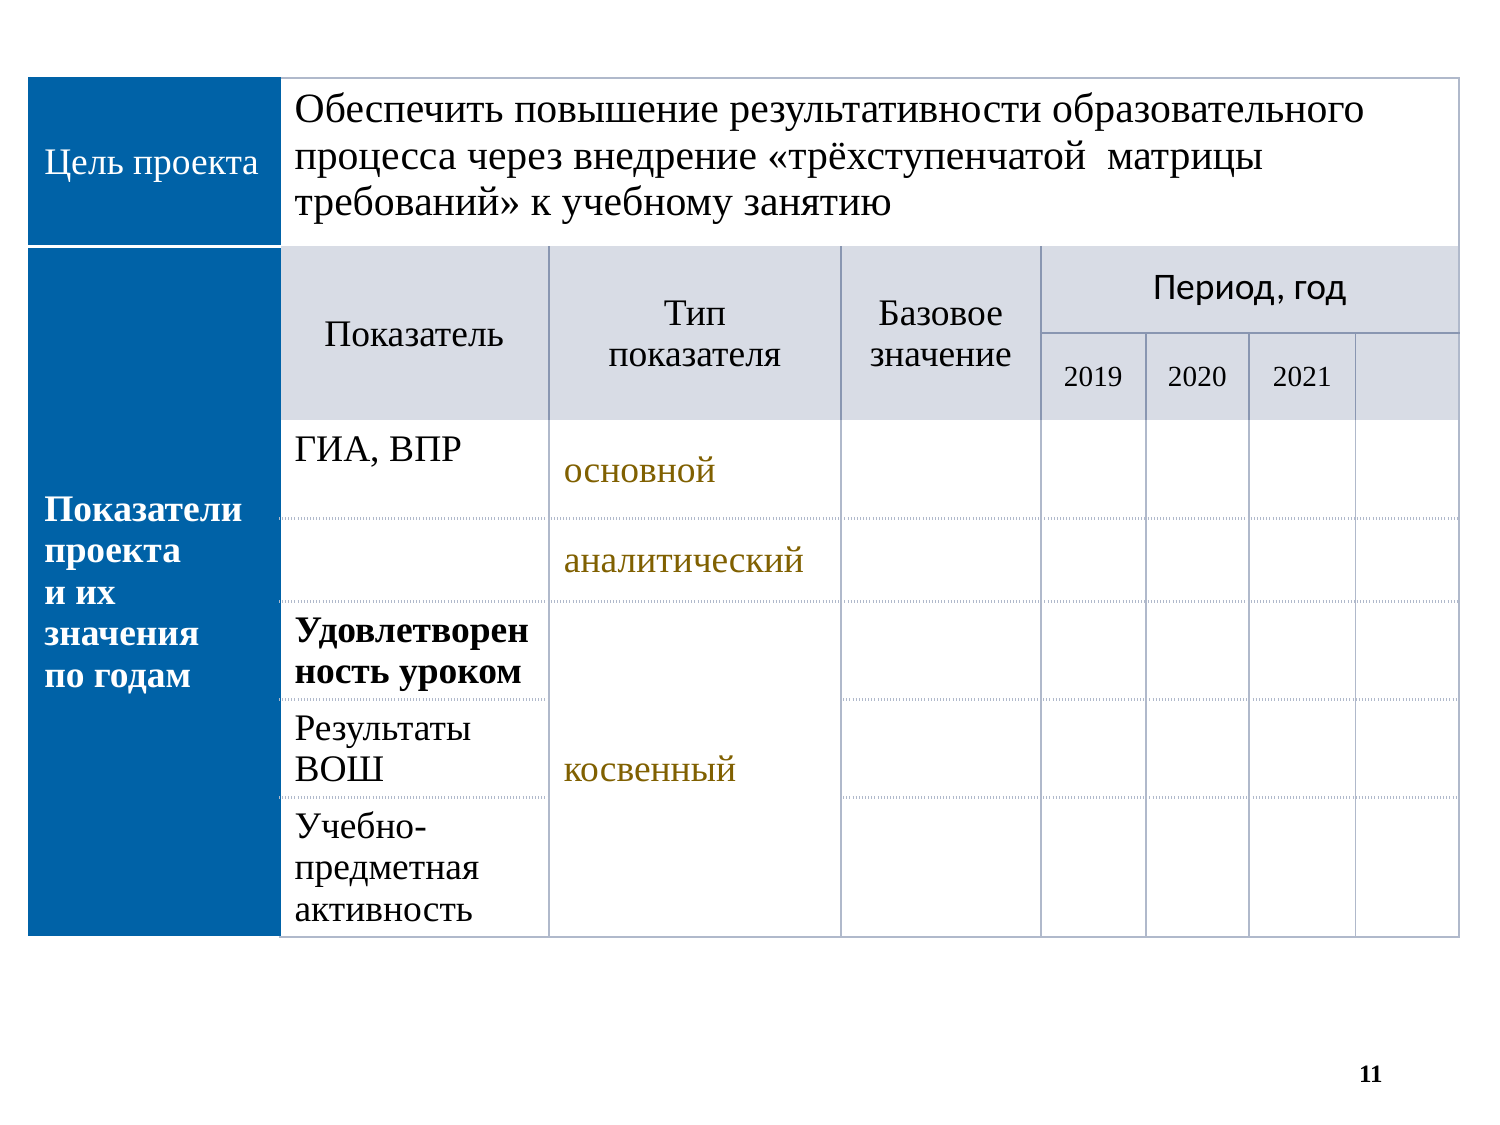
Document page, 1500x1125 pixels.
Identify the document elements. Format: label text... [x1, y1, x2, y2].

table_cell [842, 601, 1040, 699]
table_cell основной [550, 420, 840, 519]
table_cell [1042, 420, 1145, 519]
table_cell Результаты ВОШ [281, 699, 548, 797]
table_cell Учебно-предметная активность [281, 797, 548, 936]
table_cell Показатель [281, 246, 548, 420]
table_cell [1147, 519, 1248, 601]
table_header Обеспечить повышение результативности образовательного процесса через внедрение «трёхступенчатой матрицы требований» к учебному занятию [281, 79, 1458, 246]
table_cell [1356, 797, 1458, 936]
table_cell [1356, 699, 1458, 797]
table_cell [1356, 519, 1458, 601]
table_cell [1250, 519, 1355, 601]
slide_number 11 [1060, 1042, 1398, 1103]
table_cell [1147, 797, 1248, 936]
table_cell [1356, 420, 1458, 519]
table_cell Тип показателя [550, 246, 840, 420]
table_cell аналитический [550, 519, 840, 601]
table_cell [842, 699, 1040, 797]
table_cell [1356, 601, 1458, 699]
table_cell [1356, 334, 1458, 420]
table_cell [1250, 420, 1355, 519]
table_cell Удовлетворенность уроком [281, 601, 548, 699]
table_cell 2021 [1250, 334, 1355, 420]
table_cell [1042, 519, 1145, 601]
table_cell [842, 420, 1040, 519]
table_cell [1147, 420, 1248, 519]
table_cell Показатели проекта и их значения по годам [31, 248, 279, 936]
table_cell [1250, 797, 1355, 936]
table_cell [1042, 797, 1145, 936]
table_cell [1147, 699, 1248, 797]
table_cell [1147, 601, 1248, 699]
table_cell [842, 519, 1040, 601]
table_cell 2020 [1147, 334, 1248, 420]
table_cell 2019 [1042, 334, 1145, 420]
table_cell [1042, 601, 1145, 699]
table_header Цель проекта [31, 80, 279, 245]
table_cell [1042, 699, 1145, 797]
table_cell косвенный [550, 601, 840, 936]
table_cell Базовое значение [842, 246, 1040, 420]
table_cell [1250, 601, 1355, 699]
table_cell [842, 797, 1040, 936]
table_cell [281, 519, 548, 601]
table_cell [1250, 699, 1355, 797]
table_cell ГИА, ВПР [281, 420, 548, 519]
table_cell Период, год [1042, 246, 1458, 332]
